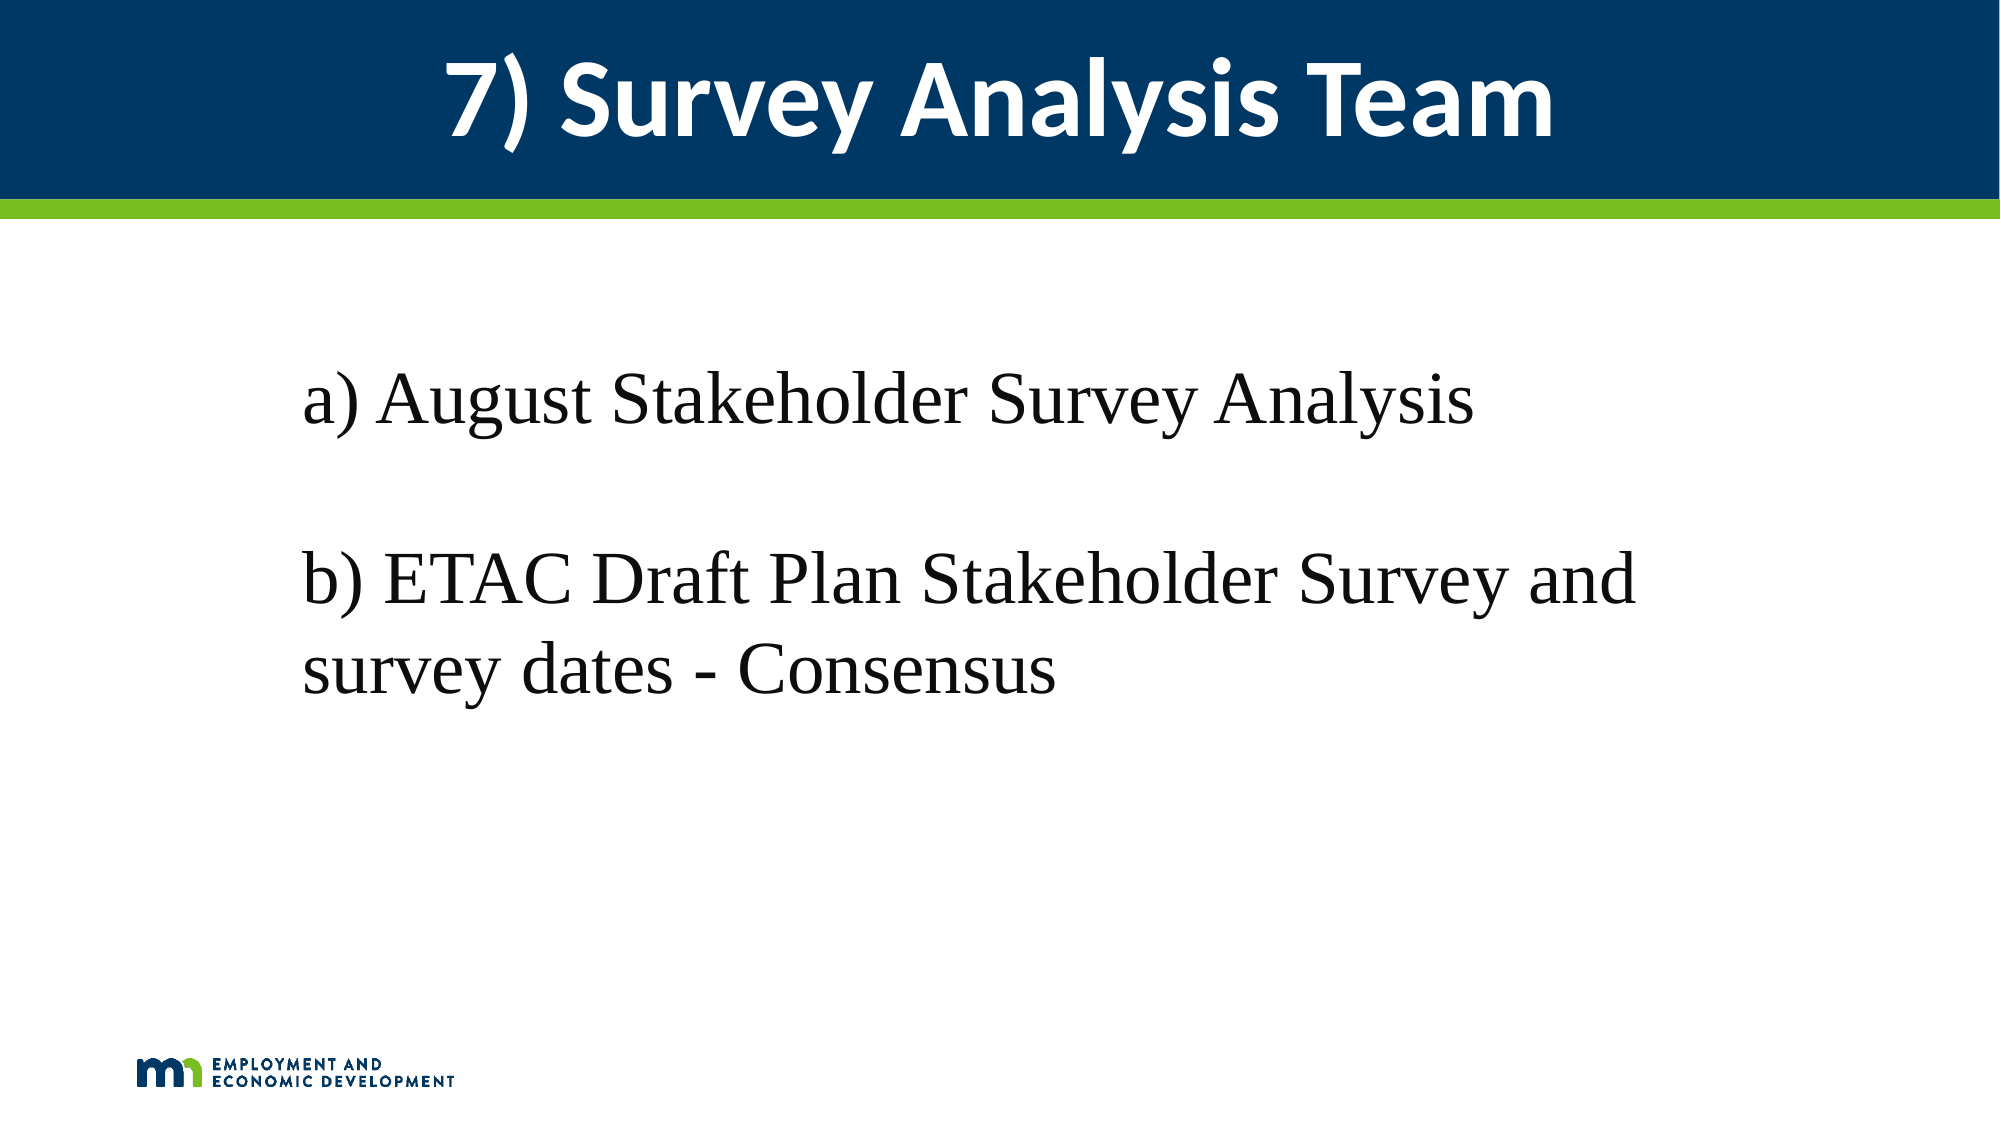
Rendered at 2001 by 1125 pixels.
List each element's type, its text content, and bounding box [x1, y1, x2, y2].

title 7) Survey Analysis Team [137, 0, 1863, 200]
list a) August Stakeholder Survey Analysis b) ETAC Draft Plan Stakeholder Survey and survey dates - Consensus [137, 340, 1863, 902]
picture [137, 1058, 454, 1087]
